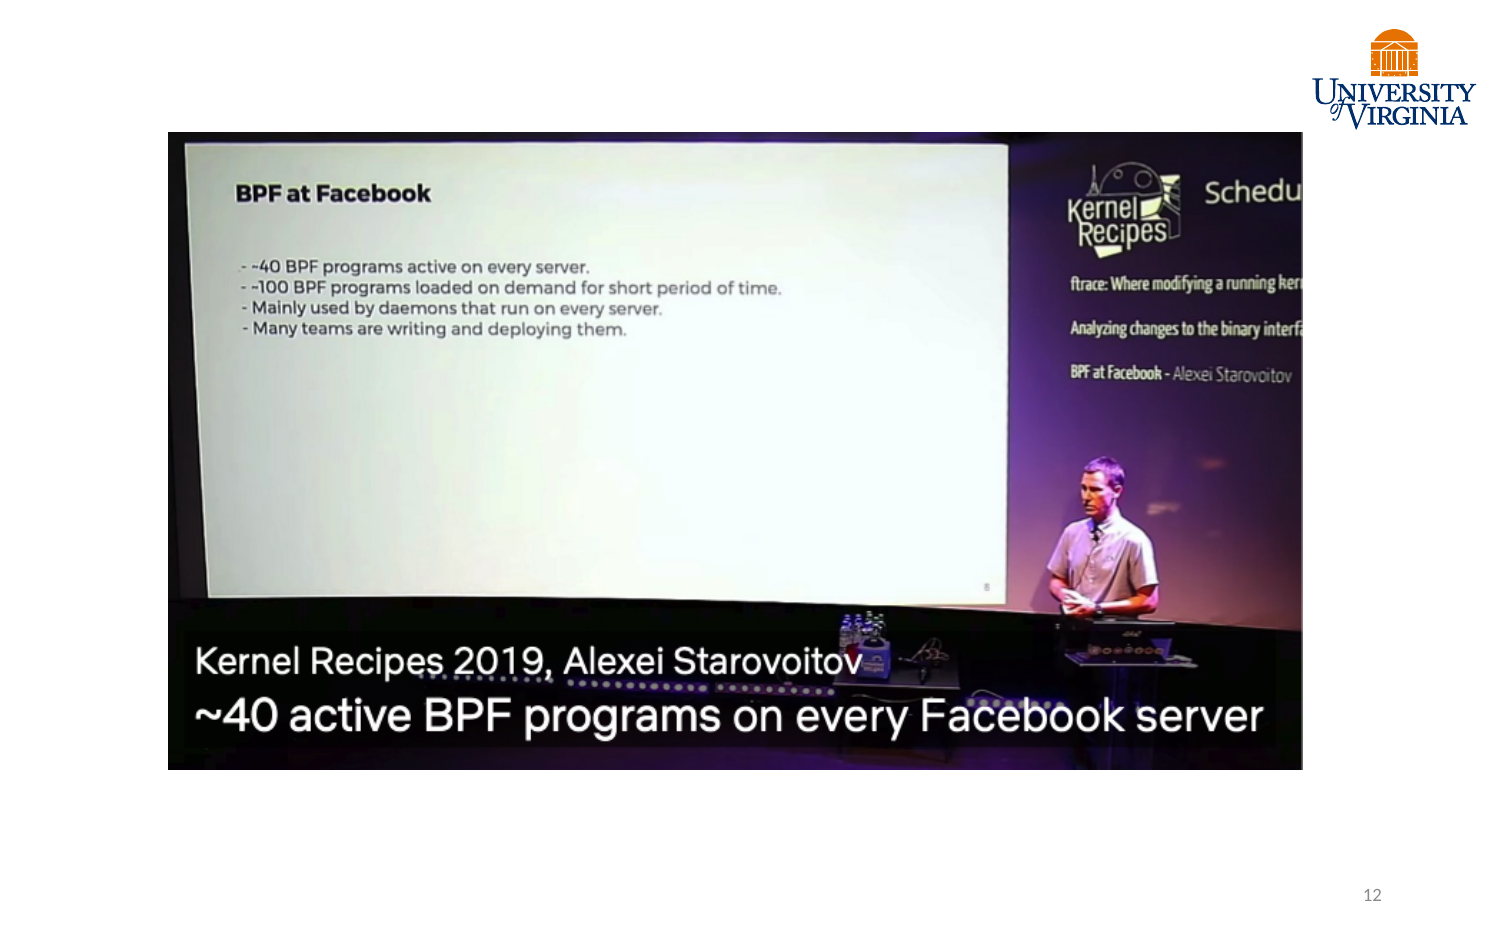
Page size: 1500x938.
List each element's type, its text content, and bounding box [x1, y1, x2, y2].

picture [168, 132, 1303, 770]
slide_number 12 [1059, 868, 1397, 919]
